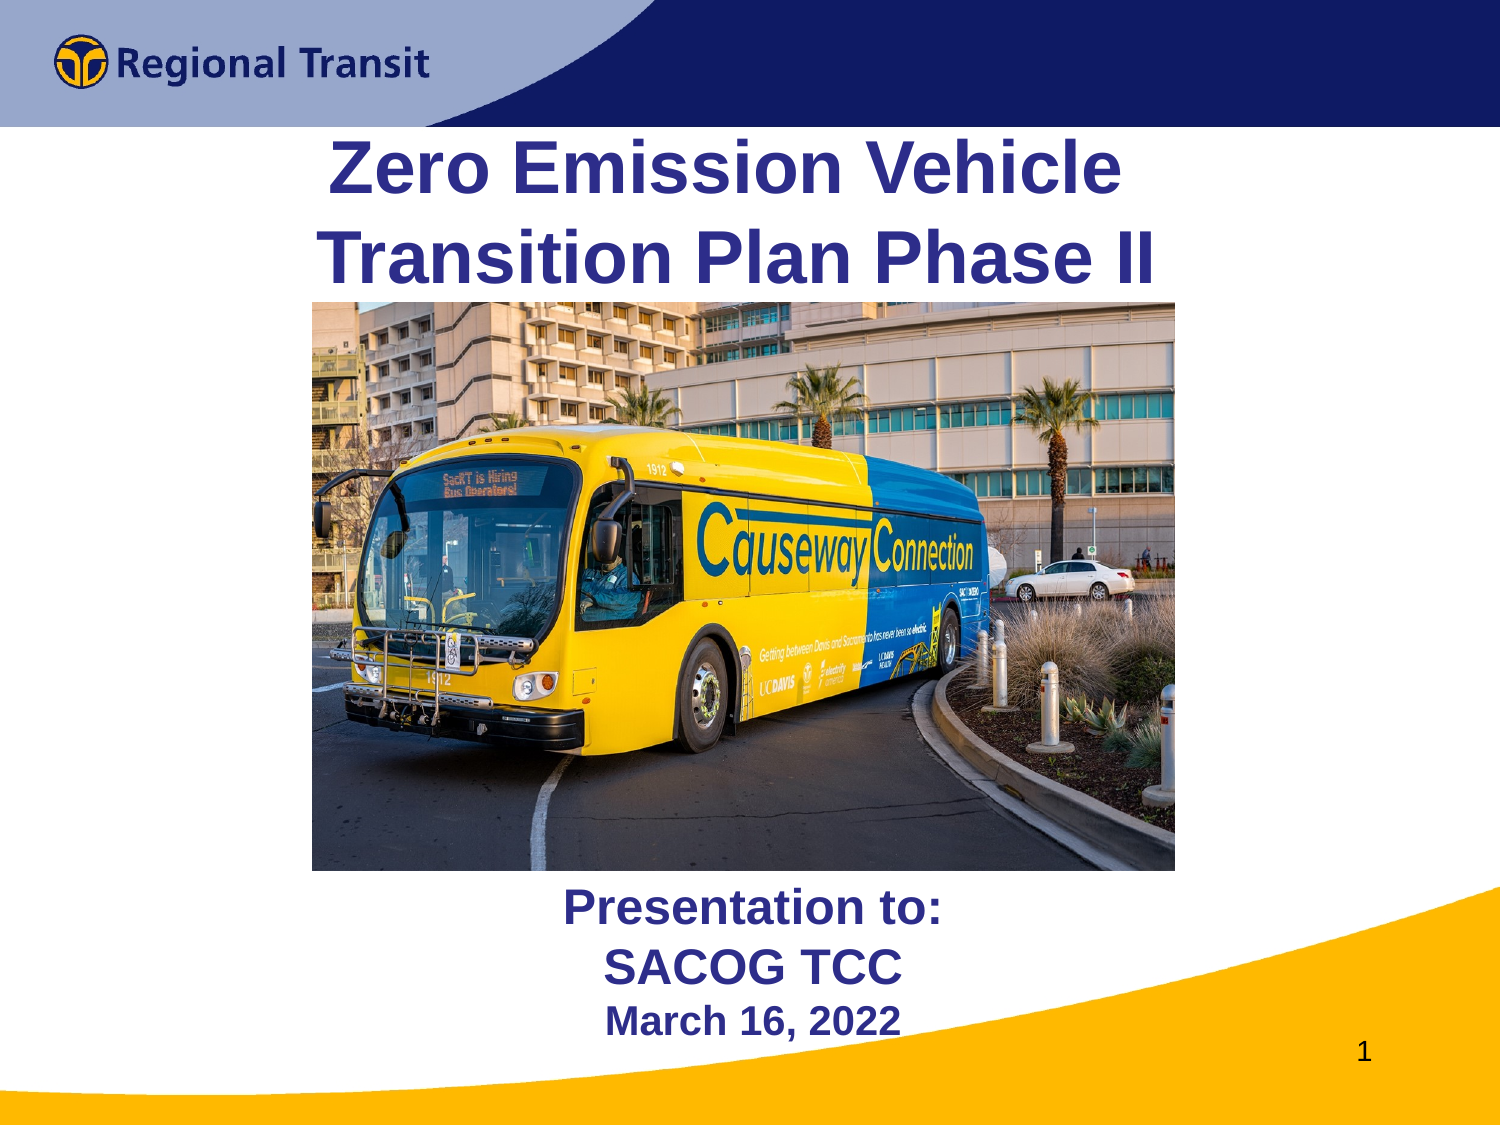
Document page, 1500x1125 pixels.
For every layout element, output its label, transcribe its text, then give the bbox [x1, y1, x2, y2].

picture [0, 0, 1500, 1125]
slide_number 1 [1074, 1052, 1388, 1100]
text_box Presentation to: SACOG TCC March 16, 2022 [104, 866, 1402, 1052]
title Zero Emission Vehicle Transition Plan Phase II [197, 196, 1277, 400]
